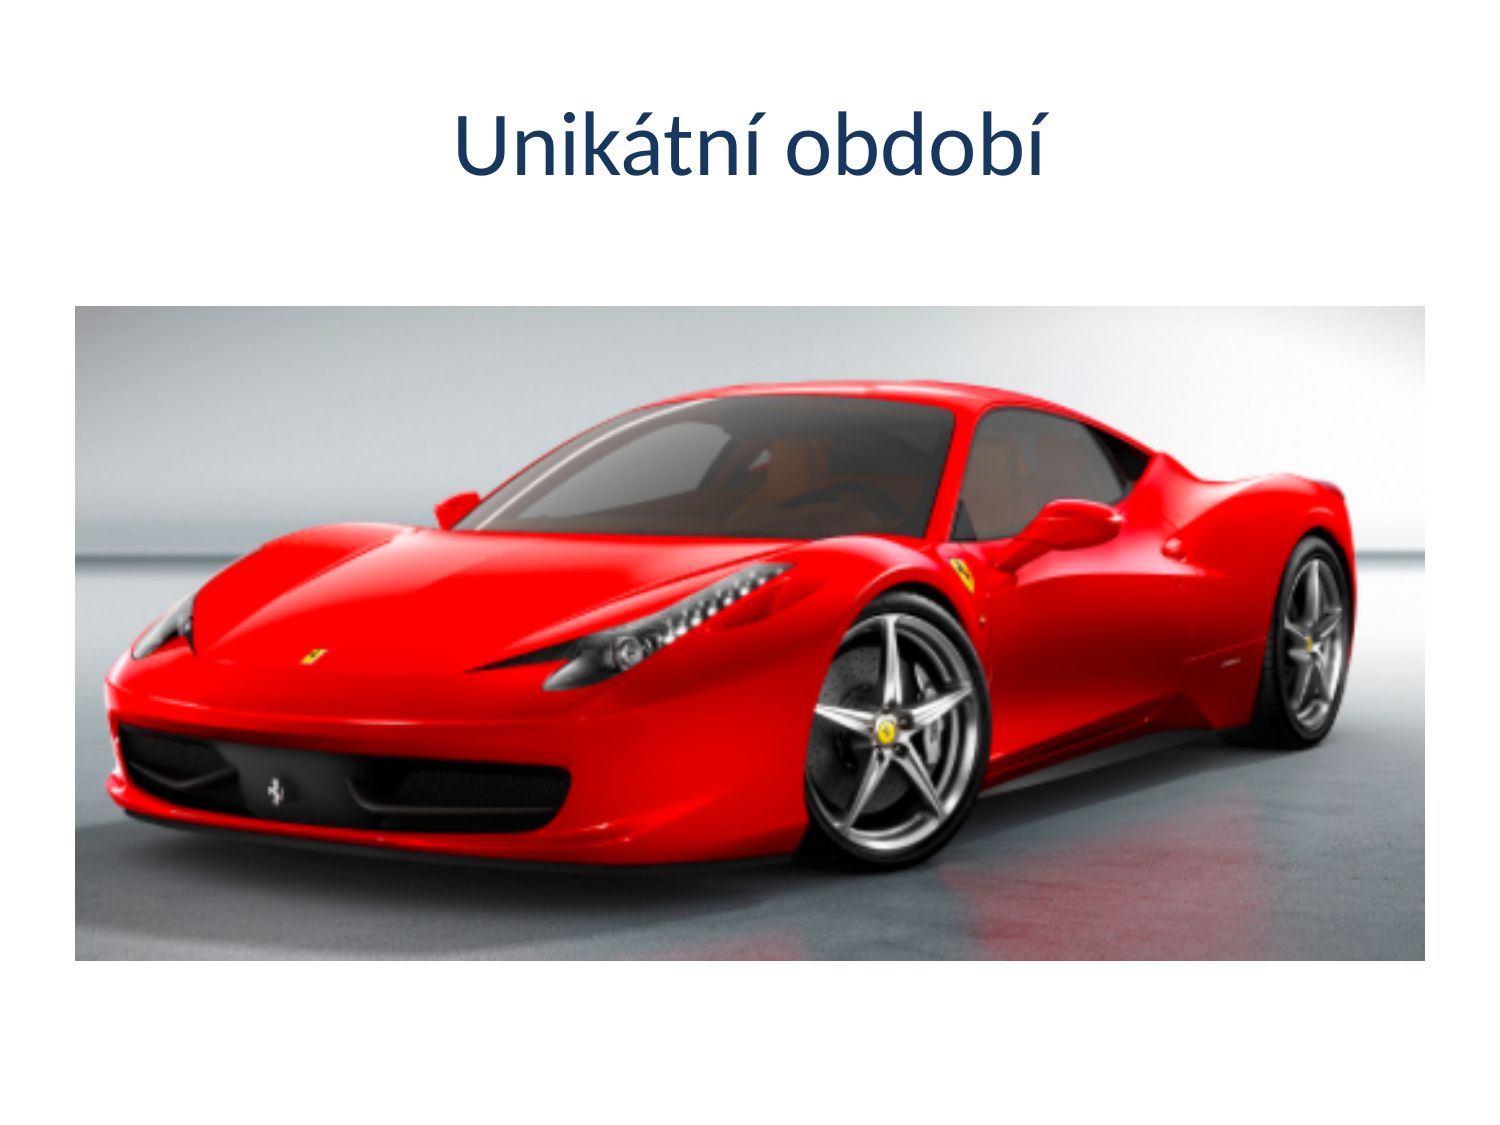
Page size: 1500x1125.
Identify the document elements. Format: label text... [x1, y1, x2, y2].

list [74, 262, 1426, 1006]
title Unikátní období [75, 45, 1425, 233]
